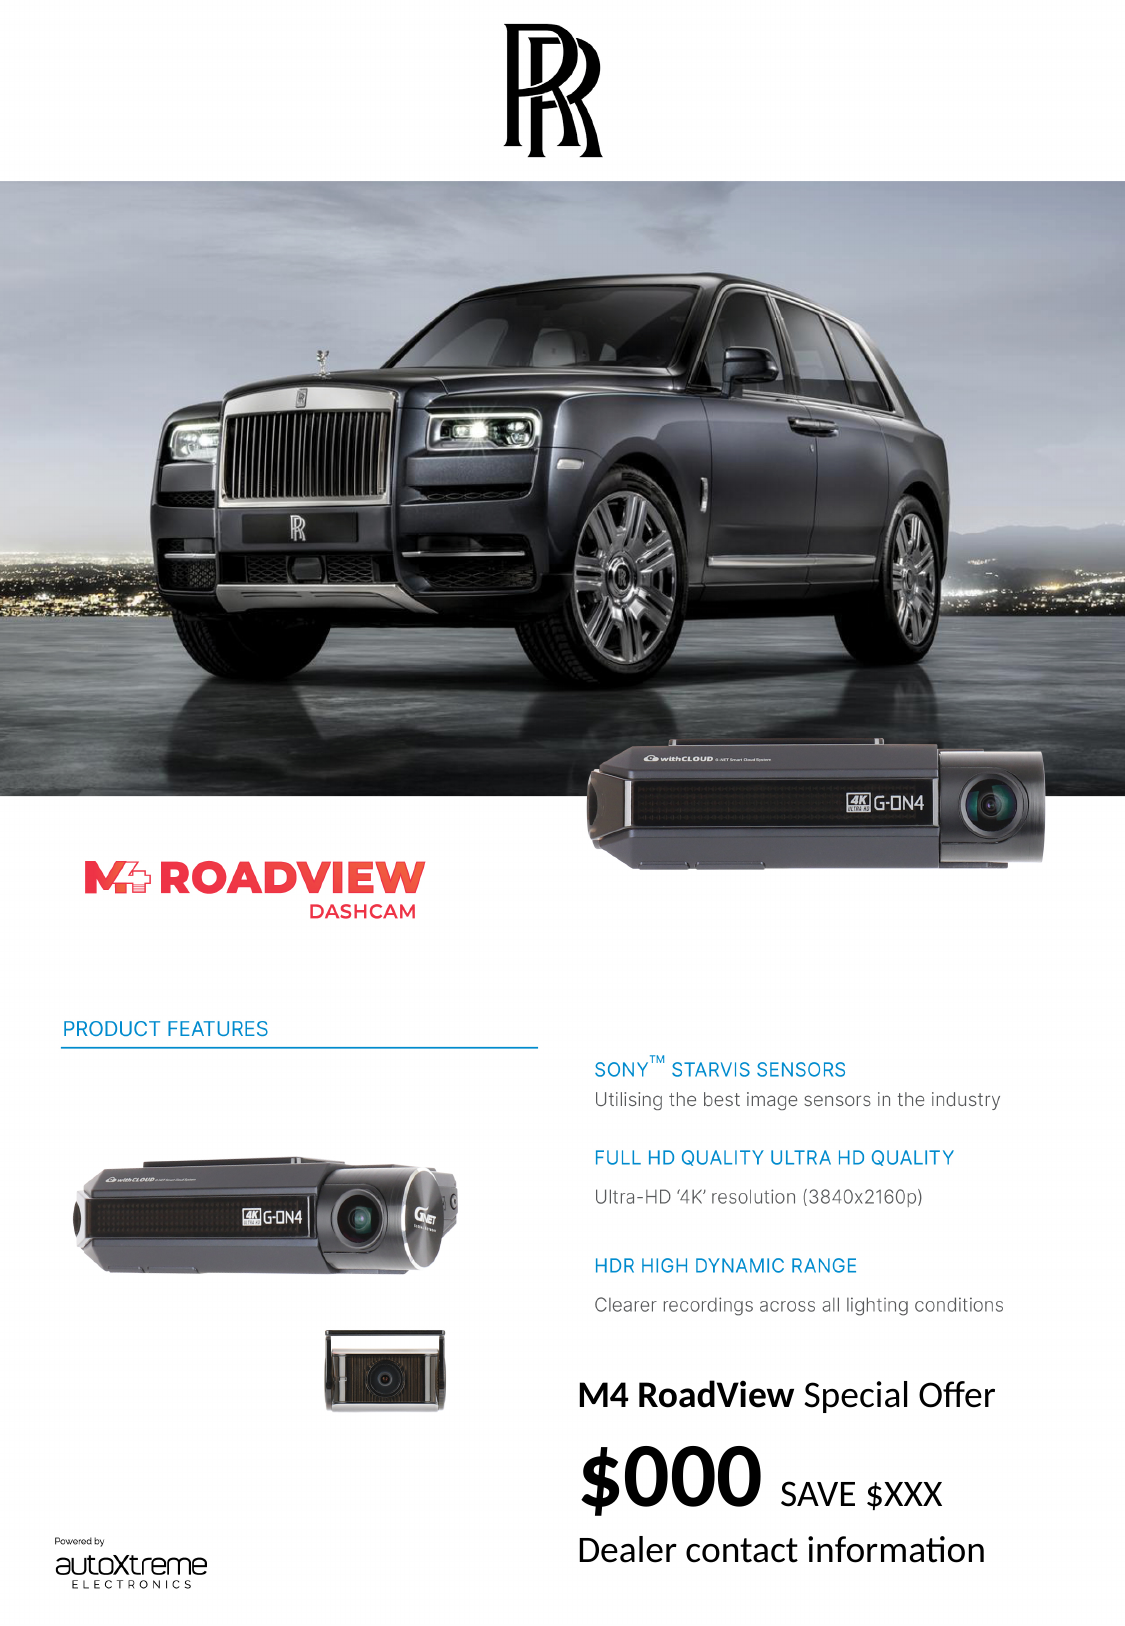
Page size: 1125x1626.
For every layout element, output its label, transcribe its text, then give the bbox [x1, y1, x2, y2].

text_box M4 RoadView Special Offer $000 SAVE $XXX Dealer contact information [562, 1362, 1125, 1578]
picture [0, 0, 1125, 1625]
